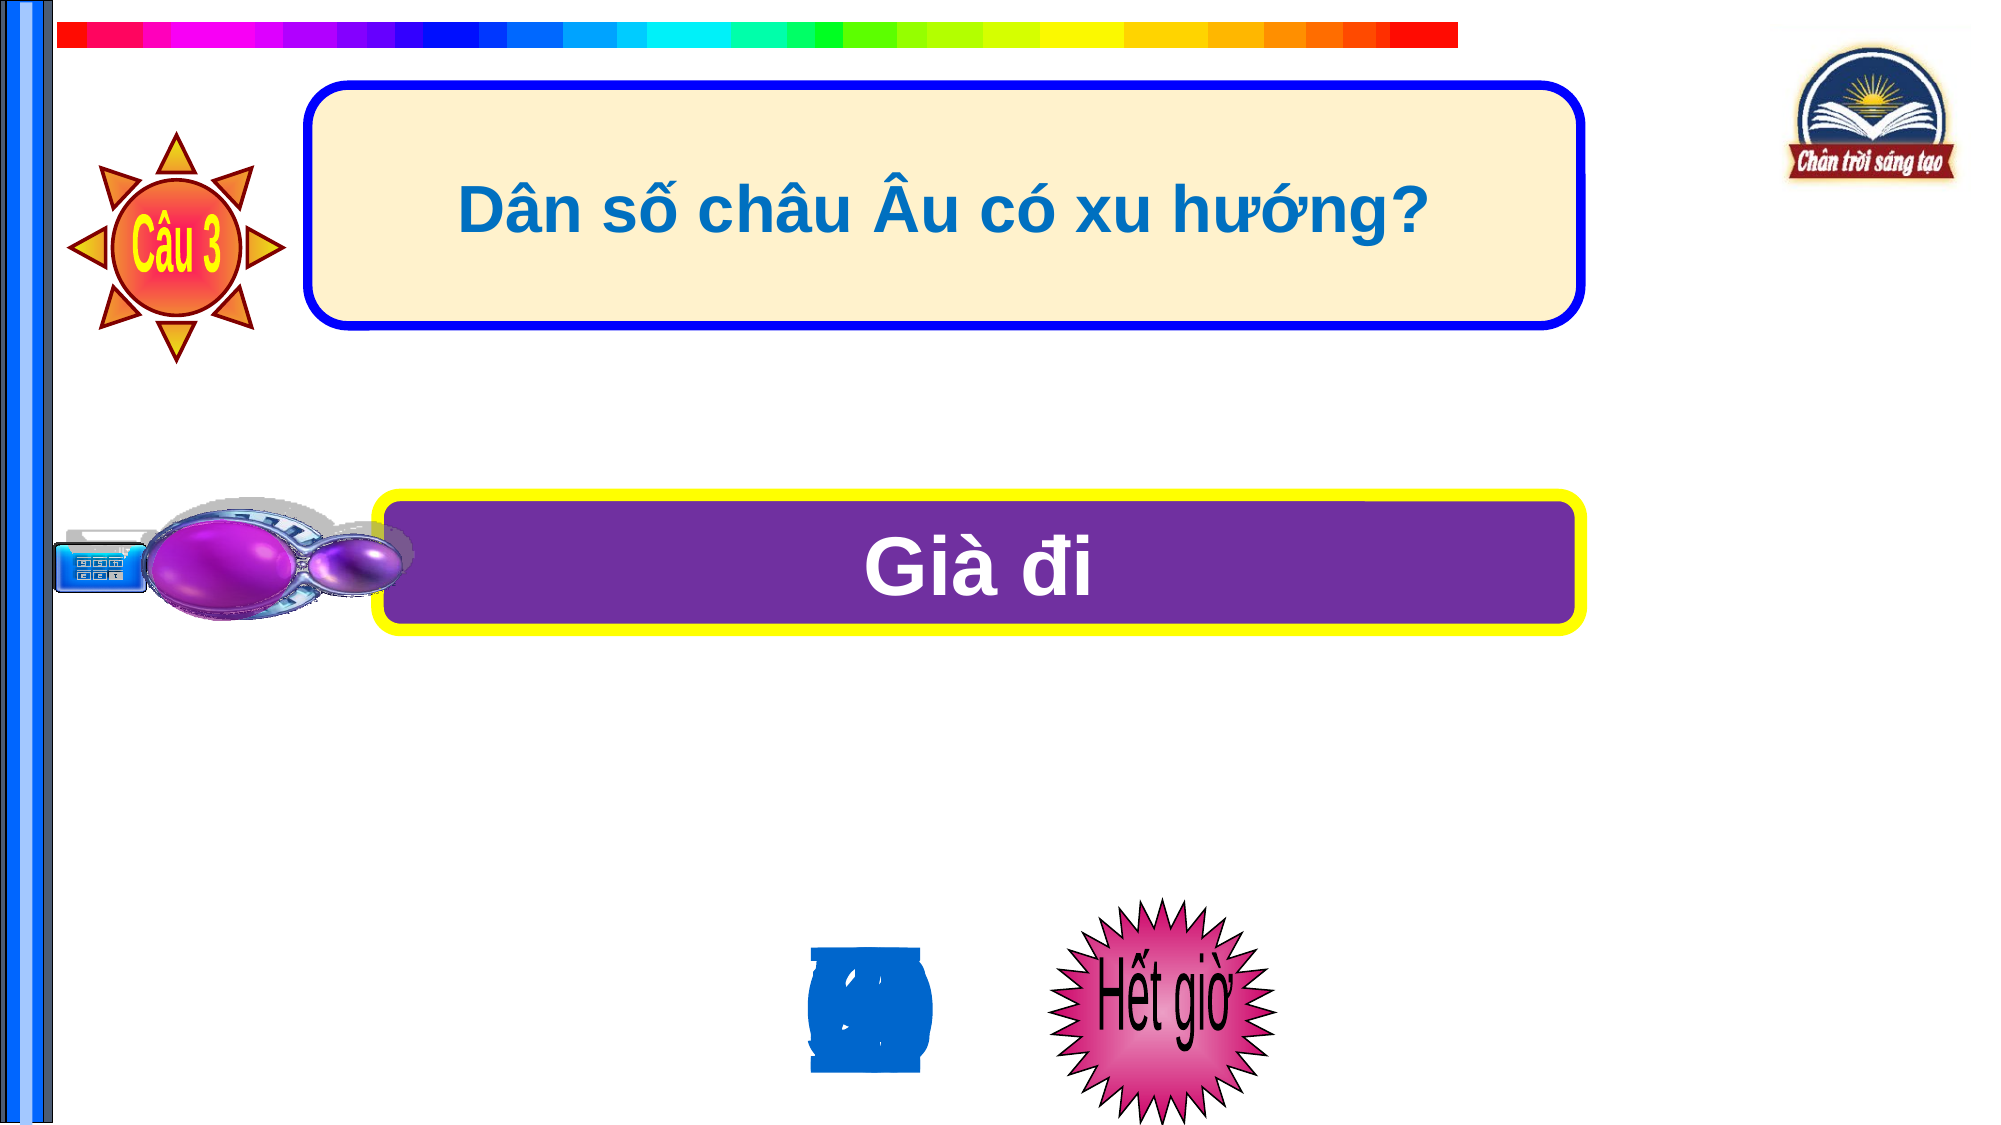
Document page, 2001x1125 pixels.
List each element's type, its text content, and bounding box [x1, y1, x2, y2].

picture [648, 22, 1458, 48]
text_box [101, 286, 140, 328]
text_box [101, 168, 140, 209]
text_box Dân số châu Âu có xu hướng? [307, 85, 1581, 326]
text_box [0, 0, 53, 1125]
picture [52, 509, 403, 620]
text_box [112, 179, 241, 316]
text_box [1049, 899, 1275, 1125]
picture [57, 22, 616, 48]
text_box [247, 228, 283, 268]
text_box [158, 135, 195, 173]
text_box Già đi [381, 494, 1581, 630]
text_box [213, 286, 252, 328]
text_box [70, 228, 106, 268]
text_box [213, 168, 252, 209]
picture [1770, 24, 1971, 201]
text_box [158, 322, 195, 361]
